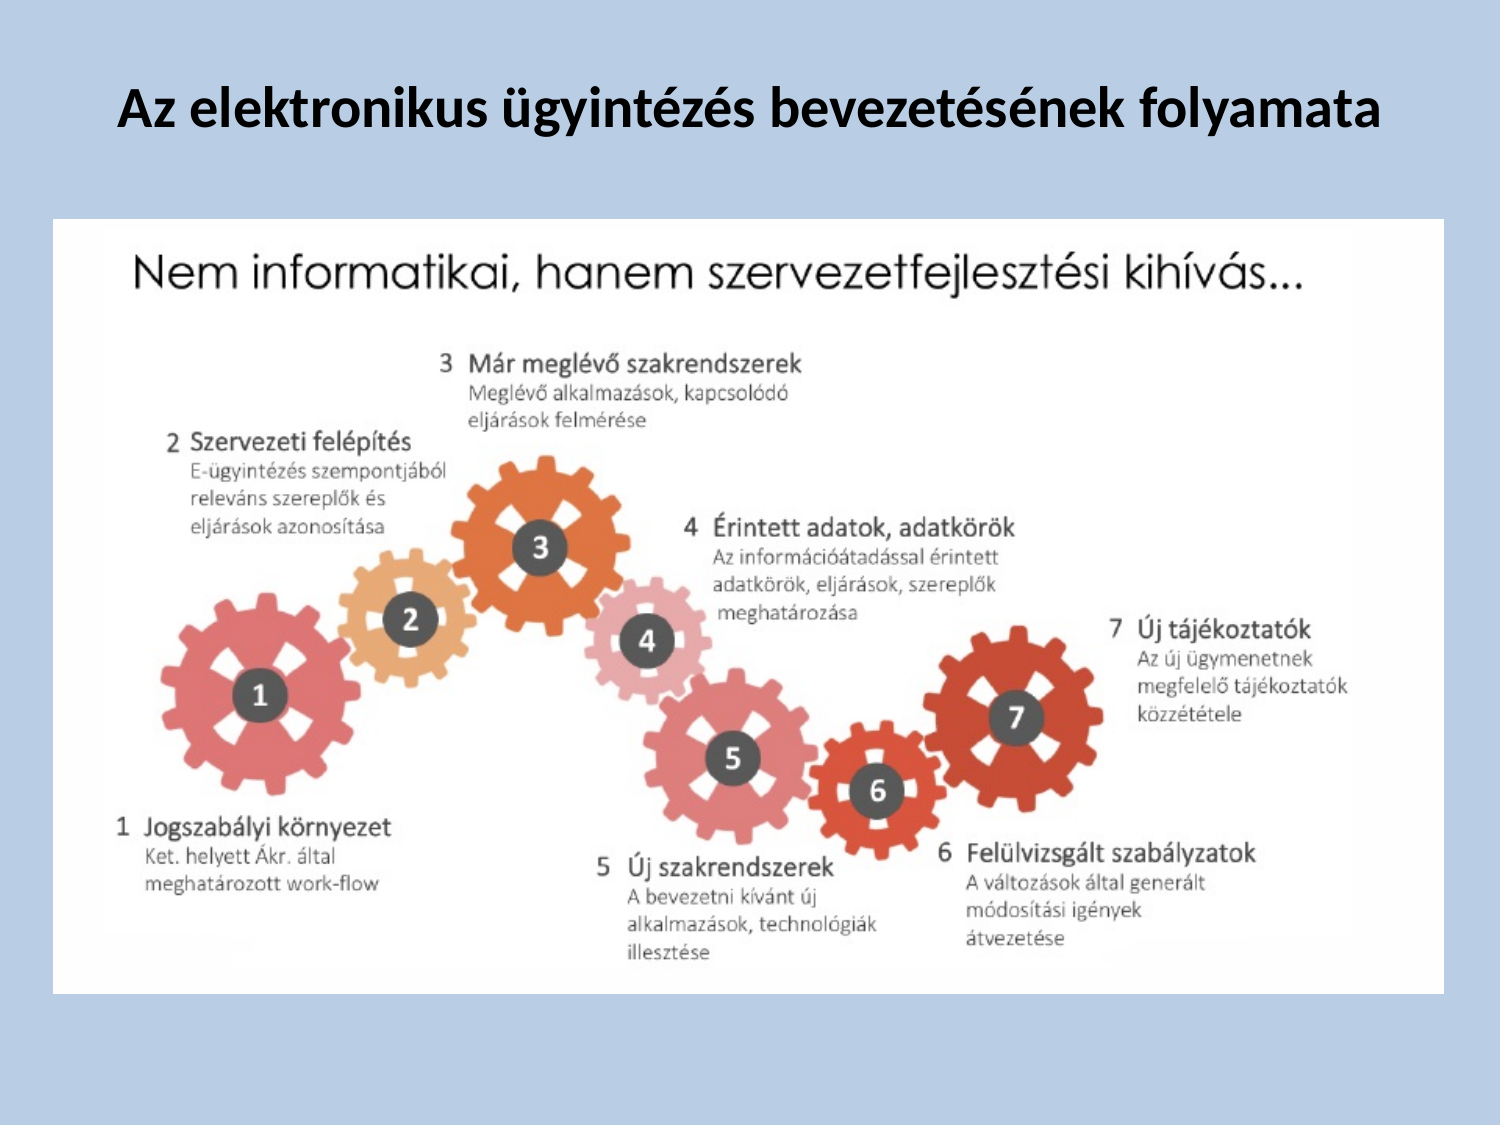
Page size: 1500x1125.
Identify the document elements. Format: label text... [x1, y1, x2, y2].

picture [52, 219, 1445, 994]
title Az elektronikus ügyintézés bevezetésének folyamata [75, 45, 1425, 217]
